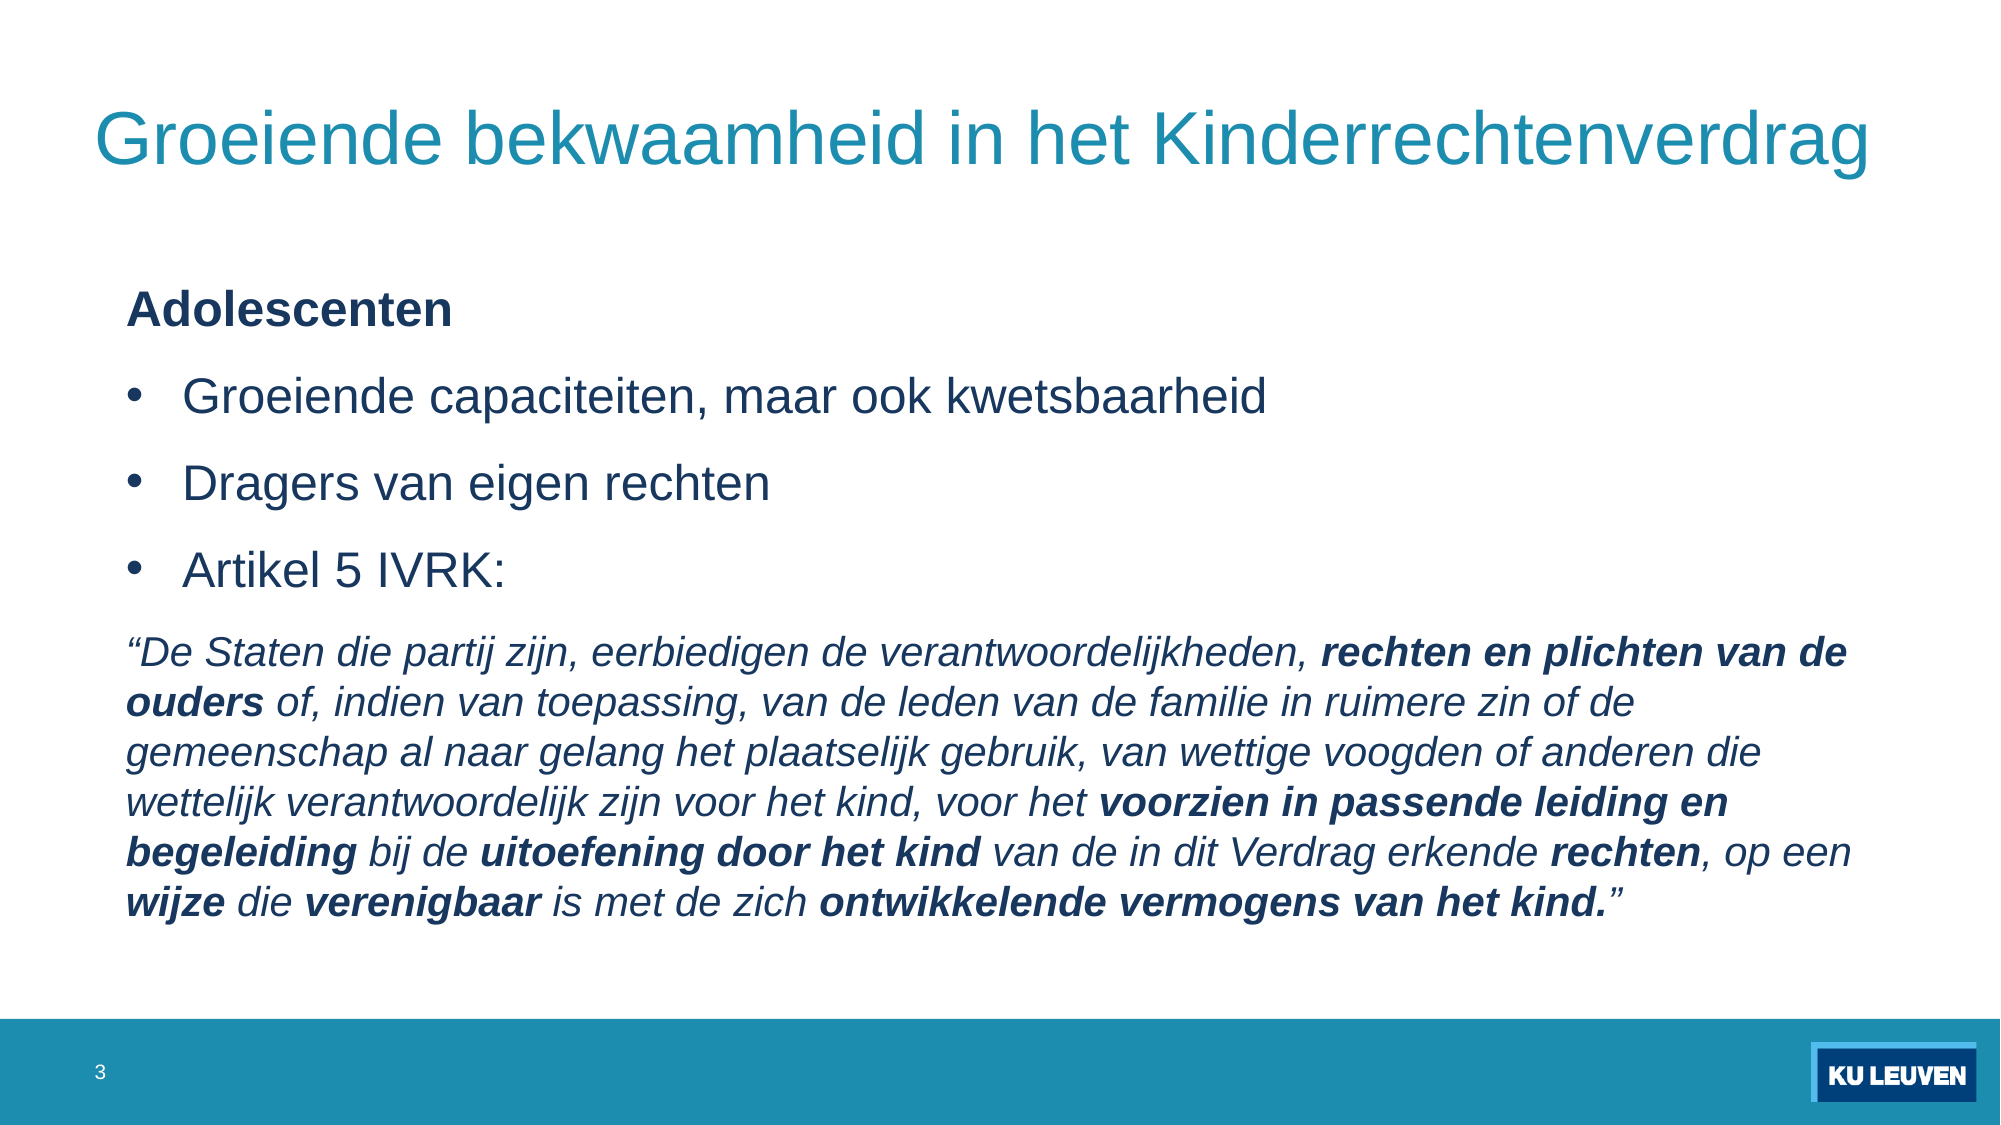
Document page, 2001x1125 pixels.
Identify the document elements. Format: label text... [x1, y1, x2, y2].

title Groeiende bekwaamheid in het Kinderrechtenverdrag [92, 87, 1879, 278]
slide_number 3 [88, 1058, 124, 1087]
text_box Adolescenten Groeiende capaciteiten, maar ook kwetsbaarheid Dragers van eigen rechten Artikel 5 IVRK: “De Staten die partij zijn, eerbiedigen de verantwoordelijkheden, rechten en plichten van de ouders of, indien van toepassing, van de leden van de familie in ruimere zin of de gemeenschap al naar gelang het plaatselijk gebruik, van wettige voogden of anderen die wettelijk verantwoordelijk zijn voor het kind, voor het voorzien in passende leiding en begeleiding bij de uitoefening door het kind van de in dit Verdrag erkende rechten, op een wijze die verenigbaar is met de zich ontwikkelende vermogens van het kind.” [123, 249, 1910, 925]
picture [1811, 1042, 1977, 1102]
